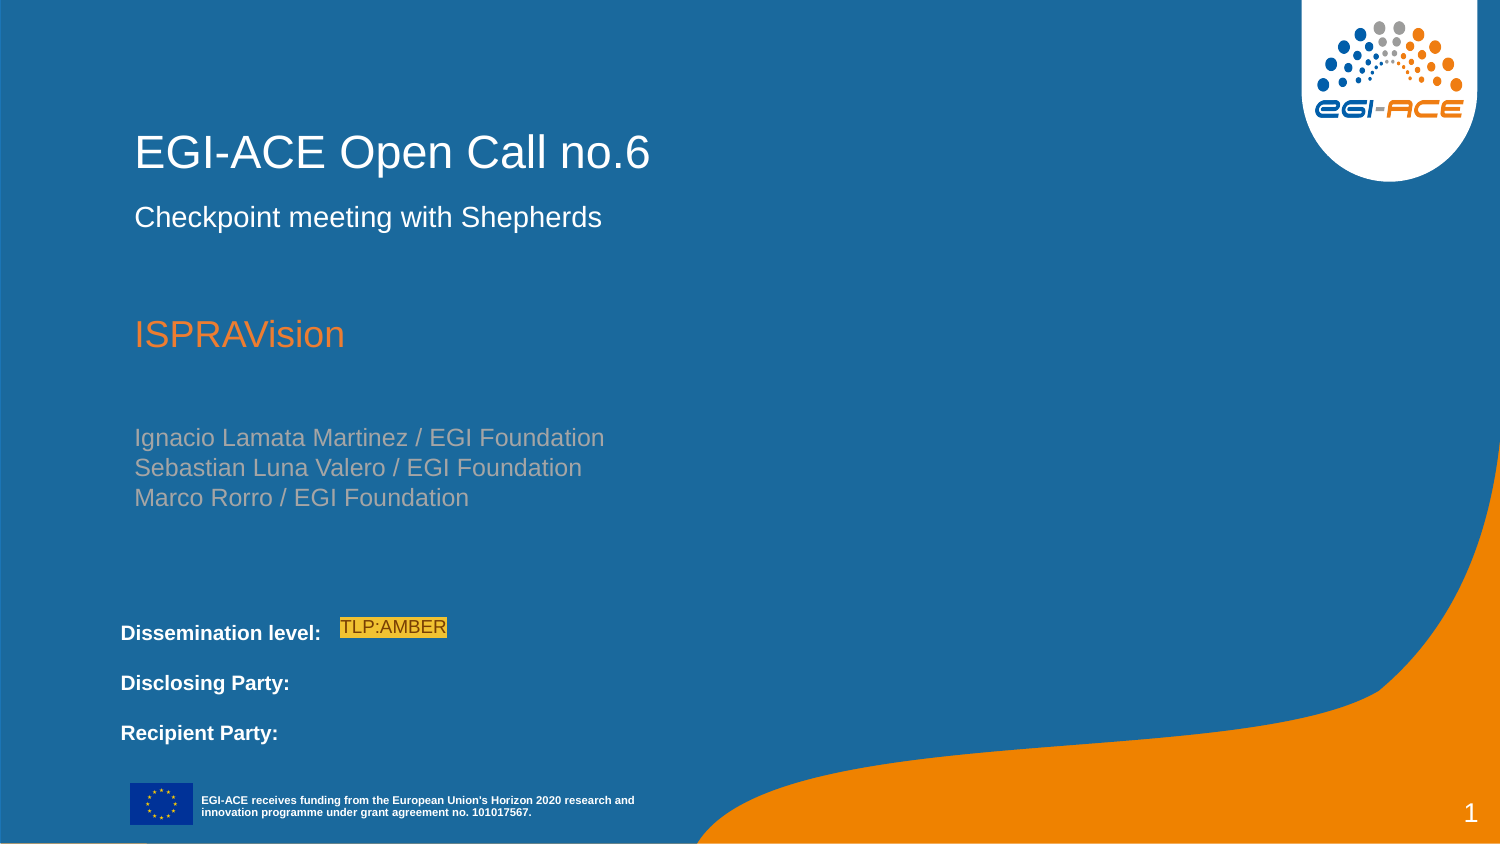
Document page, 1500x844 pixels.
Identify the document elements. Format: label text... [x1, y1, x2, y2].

list TLP:AMBER [325, 596, 998, 649]
picture [1315, 21, 1464, 118]
list Checkpoint meeting with Shepherds [119, 190, 1164, 270]
list EGI-ACE Open Call no.6 [119, 114, 1164, 186]
list ISPRAVision [119, 302, 1164, 383]
list Ignacio Lamata Martinez / EGI Foundation Sebastian Luna Valero / EGI Foundation Marco Rorro / EGI Foundation [119, 413, 792, 571]
picture [130, 783, 193, 825]
slide_number ‹#› [1403, 779, 1494, 844]
